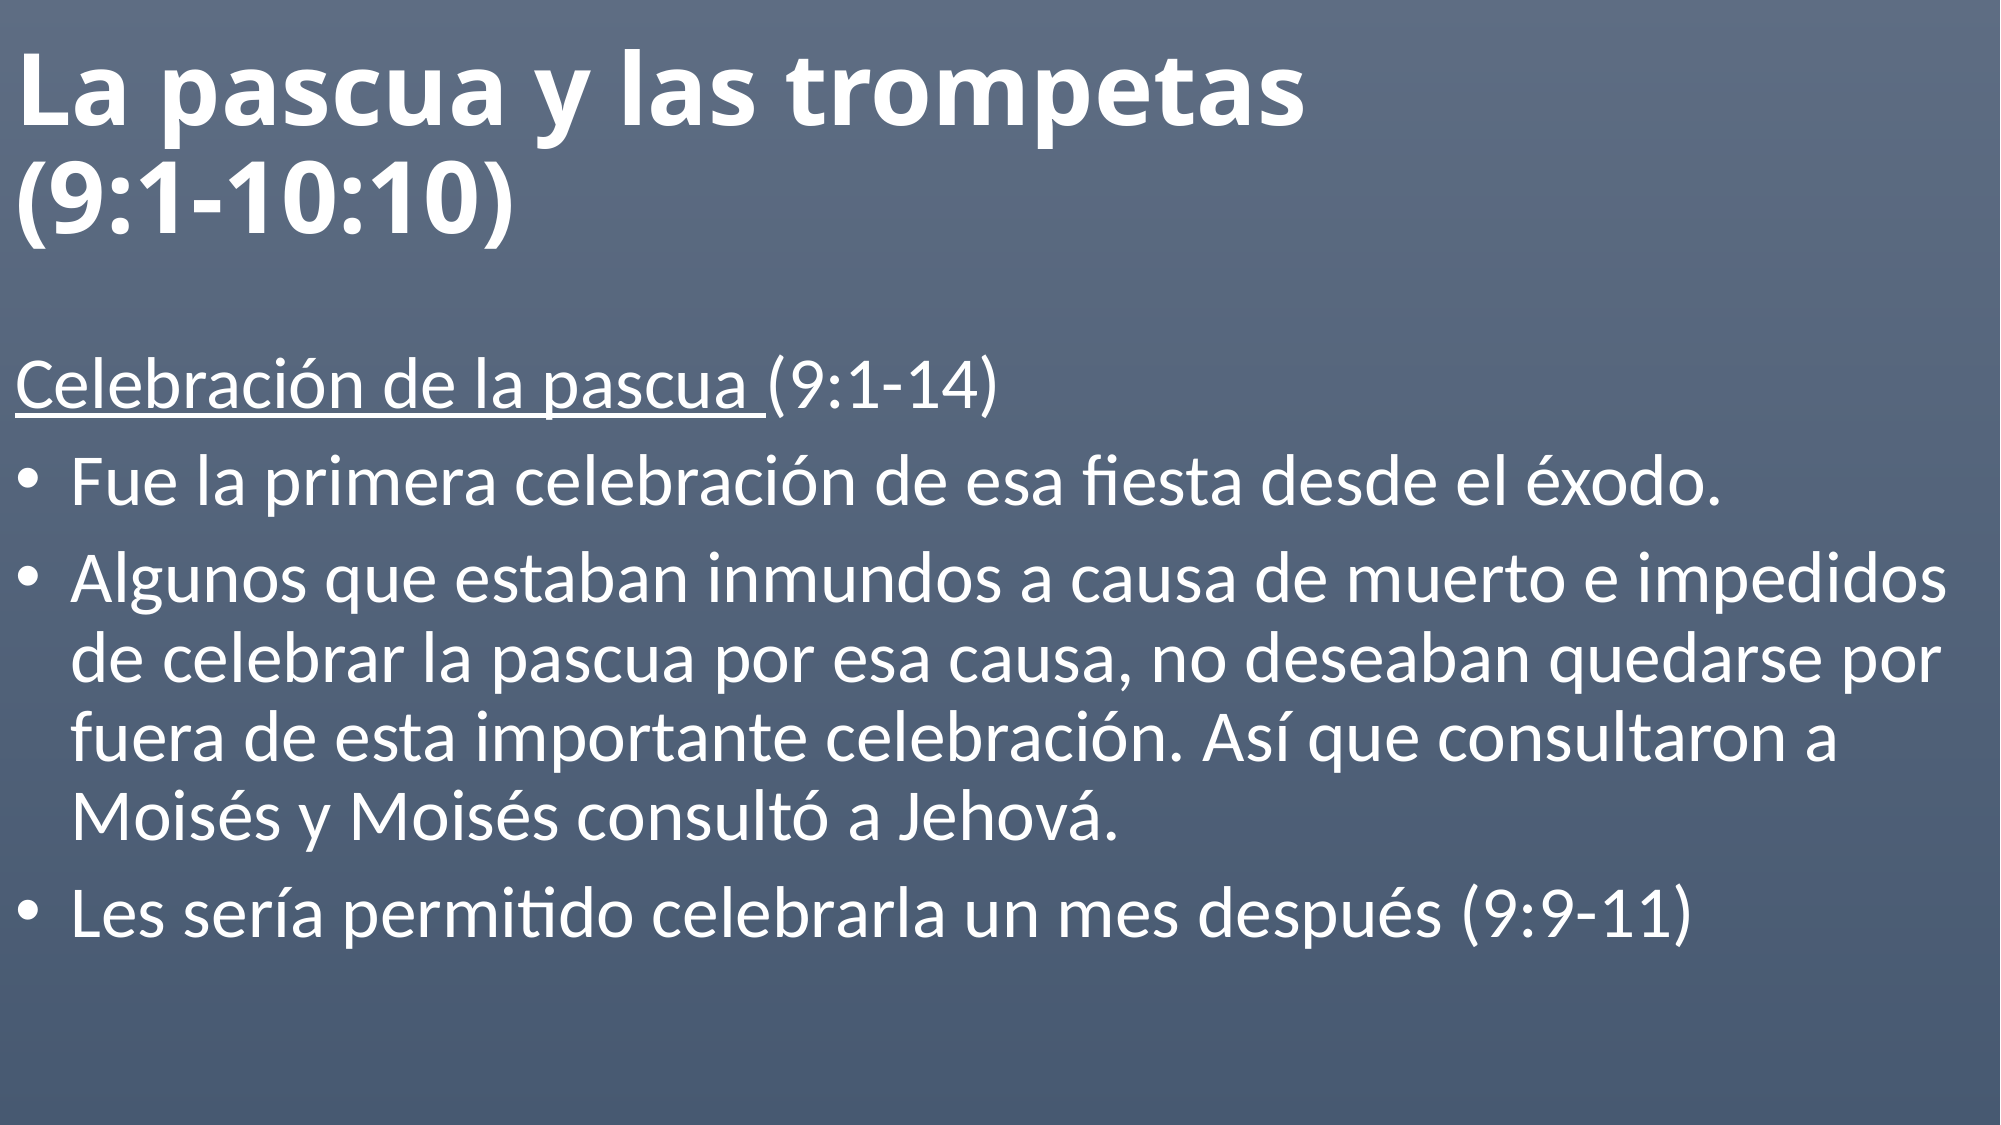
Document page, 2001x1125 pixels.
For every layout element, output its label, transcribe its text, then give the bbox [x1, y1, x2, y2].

list Celebración de la pascua (9:1-14) Fue la primera celebración de esa fiesta desde el éxodo. Algunos que estaban inmundos a causa de muerto e impedidos de celebrar la pascua por esa causa, no deseaban quedarse por fuera de esta importante celebración. Así que consultaron a Moisés y Moisés consultó a Jehová. Les sería permitido celebrarla un mes después (9:9-11) [0, 337, 2000, 963]
title La pascua y las trompetas (9:1-10:10) [0, 0, 1510, 263]
